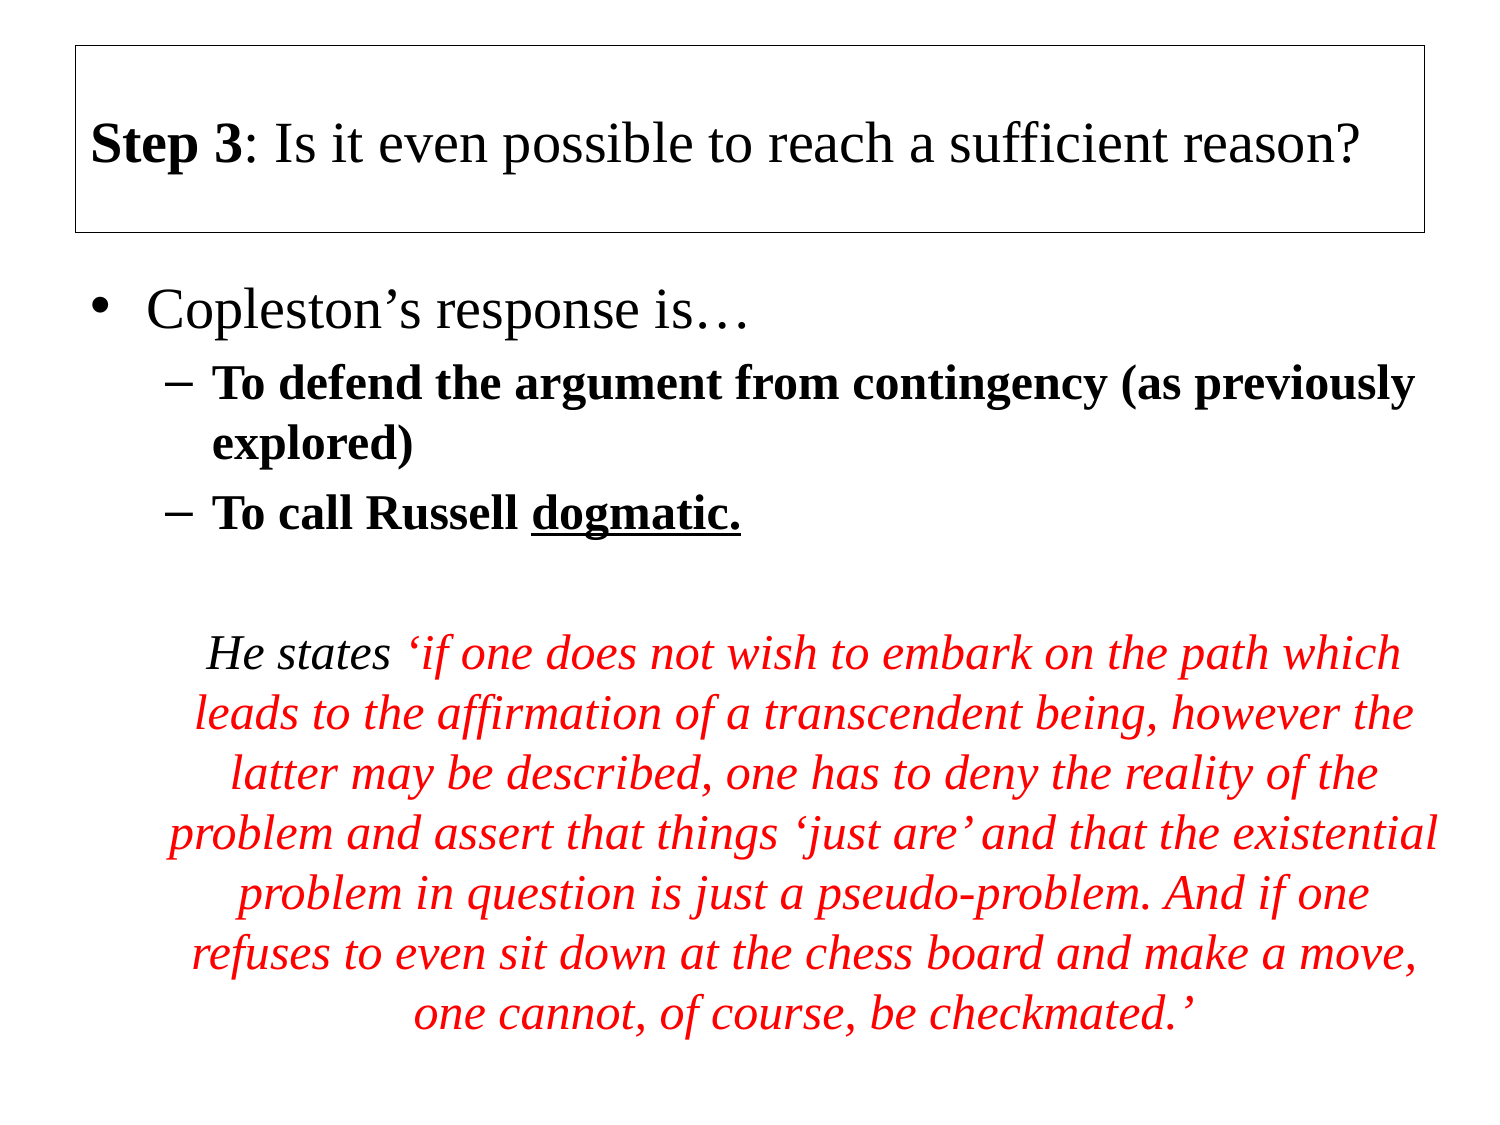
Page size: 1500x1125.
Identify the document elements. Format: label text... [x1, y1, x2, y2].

list Copleston’s response is… To defend the argument from contingency (as previously explored) To call Russell dogmatic. He states ‘if one does not wish to embark on the path which leads to the affirmation of a transcendent being, however the latter may be described, one has to deny the reality of the problem and assert that things ‘just are’ and that the existential problem in question is just a pseudo-problem. And if one refuses to even sit down at the chess board and make a move, one cannot, of course, be checkmated.’ [75, 262, 1459, 1083]
title Step 3: Is it even possible to reach a sufficient reason? [75, 45, 1425, 233]
